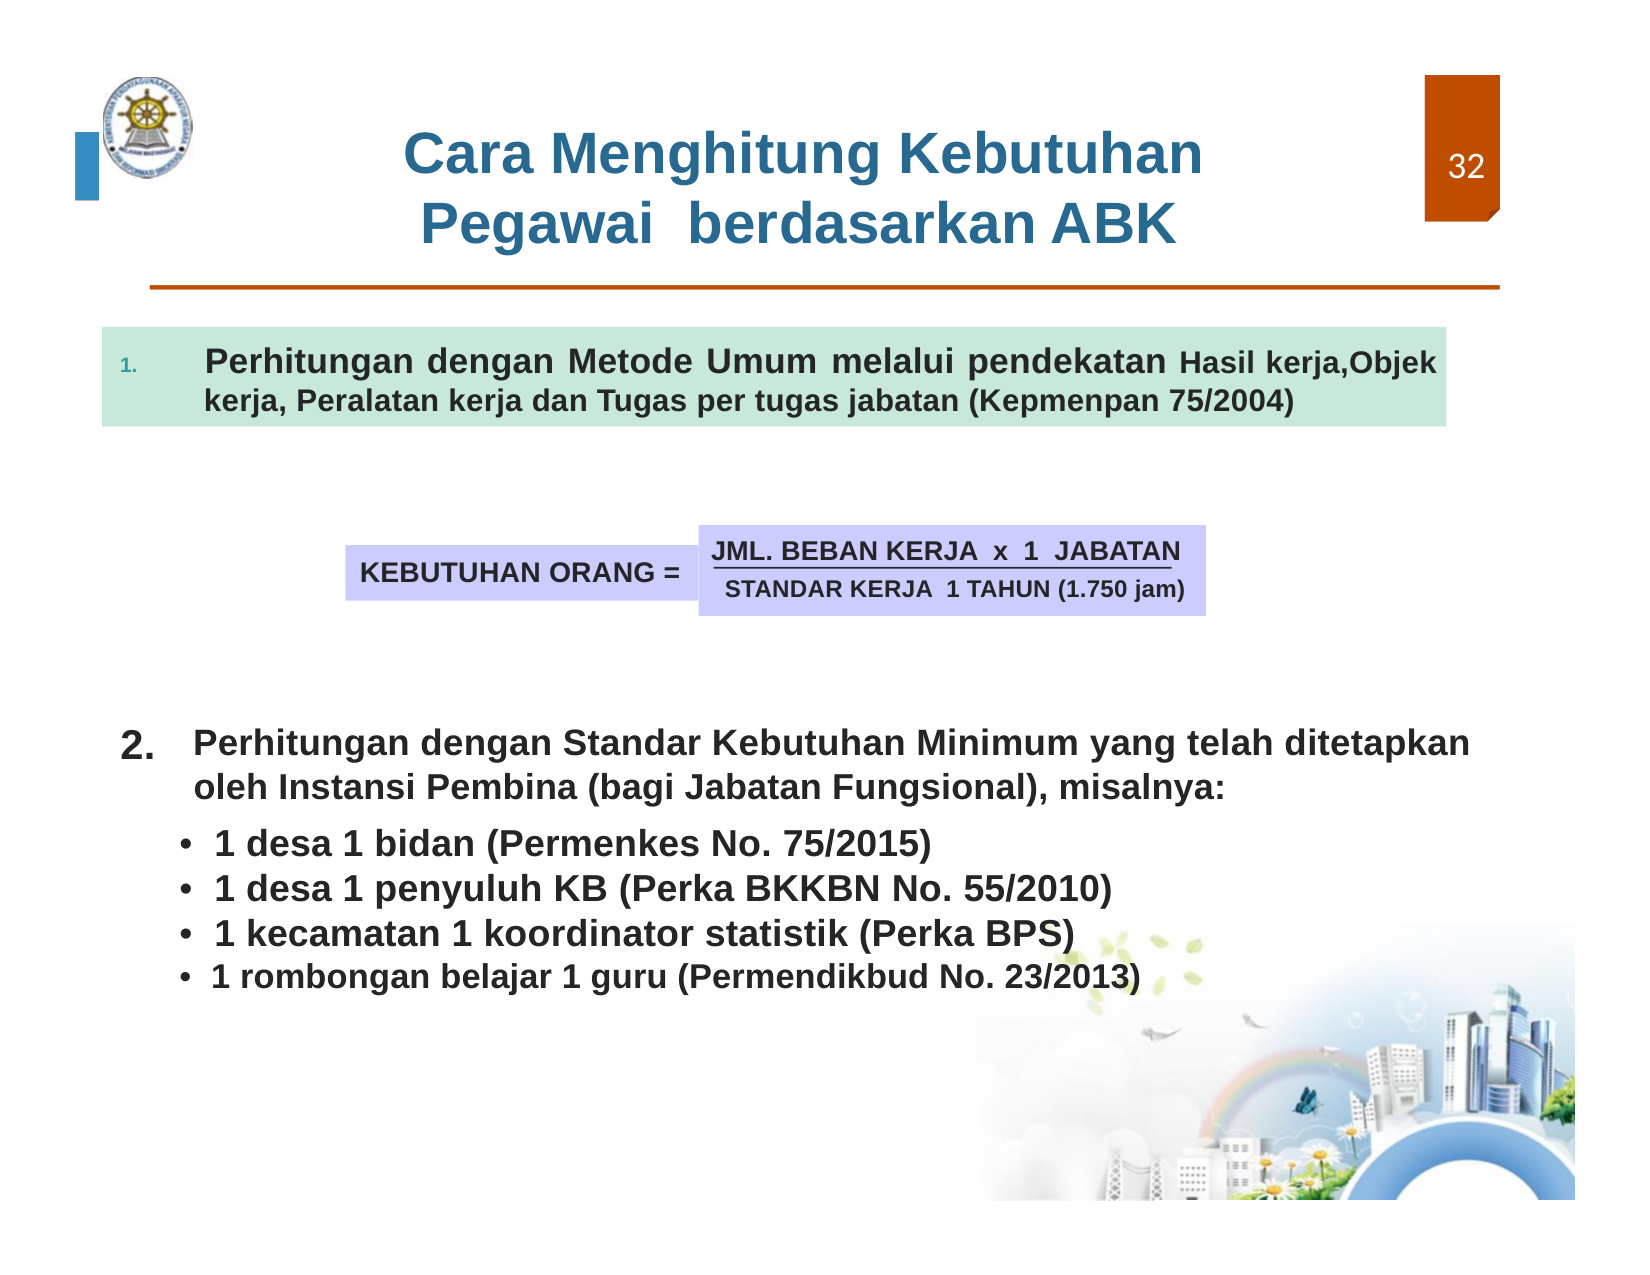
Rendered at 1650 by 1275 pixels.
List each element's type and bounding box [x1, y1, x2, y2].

picture [74, 74, 1577, 1201]
